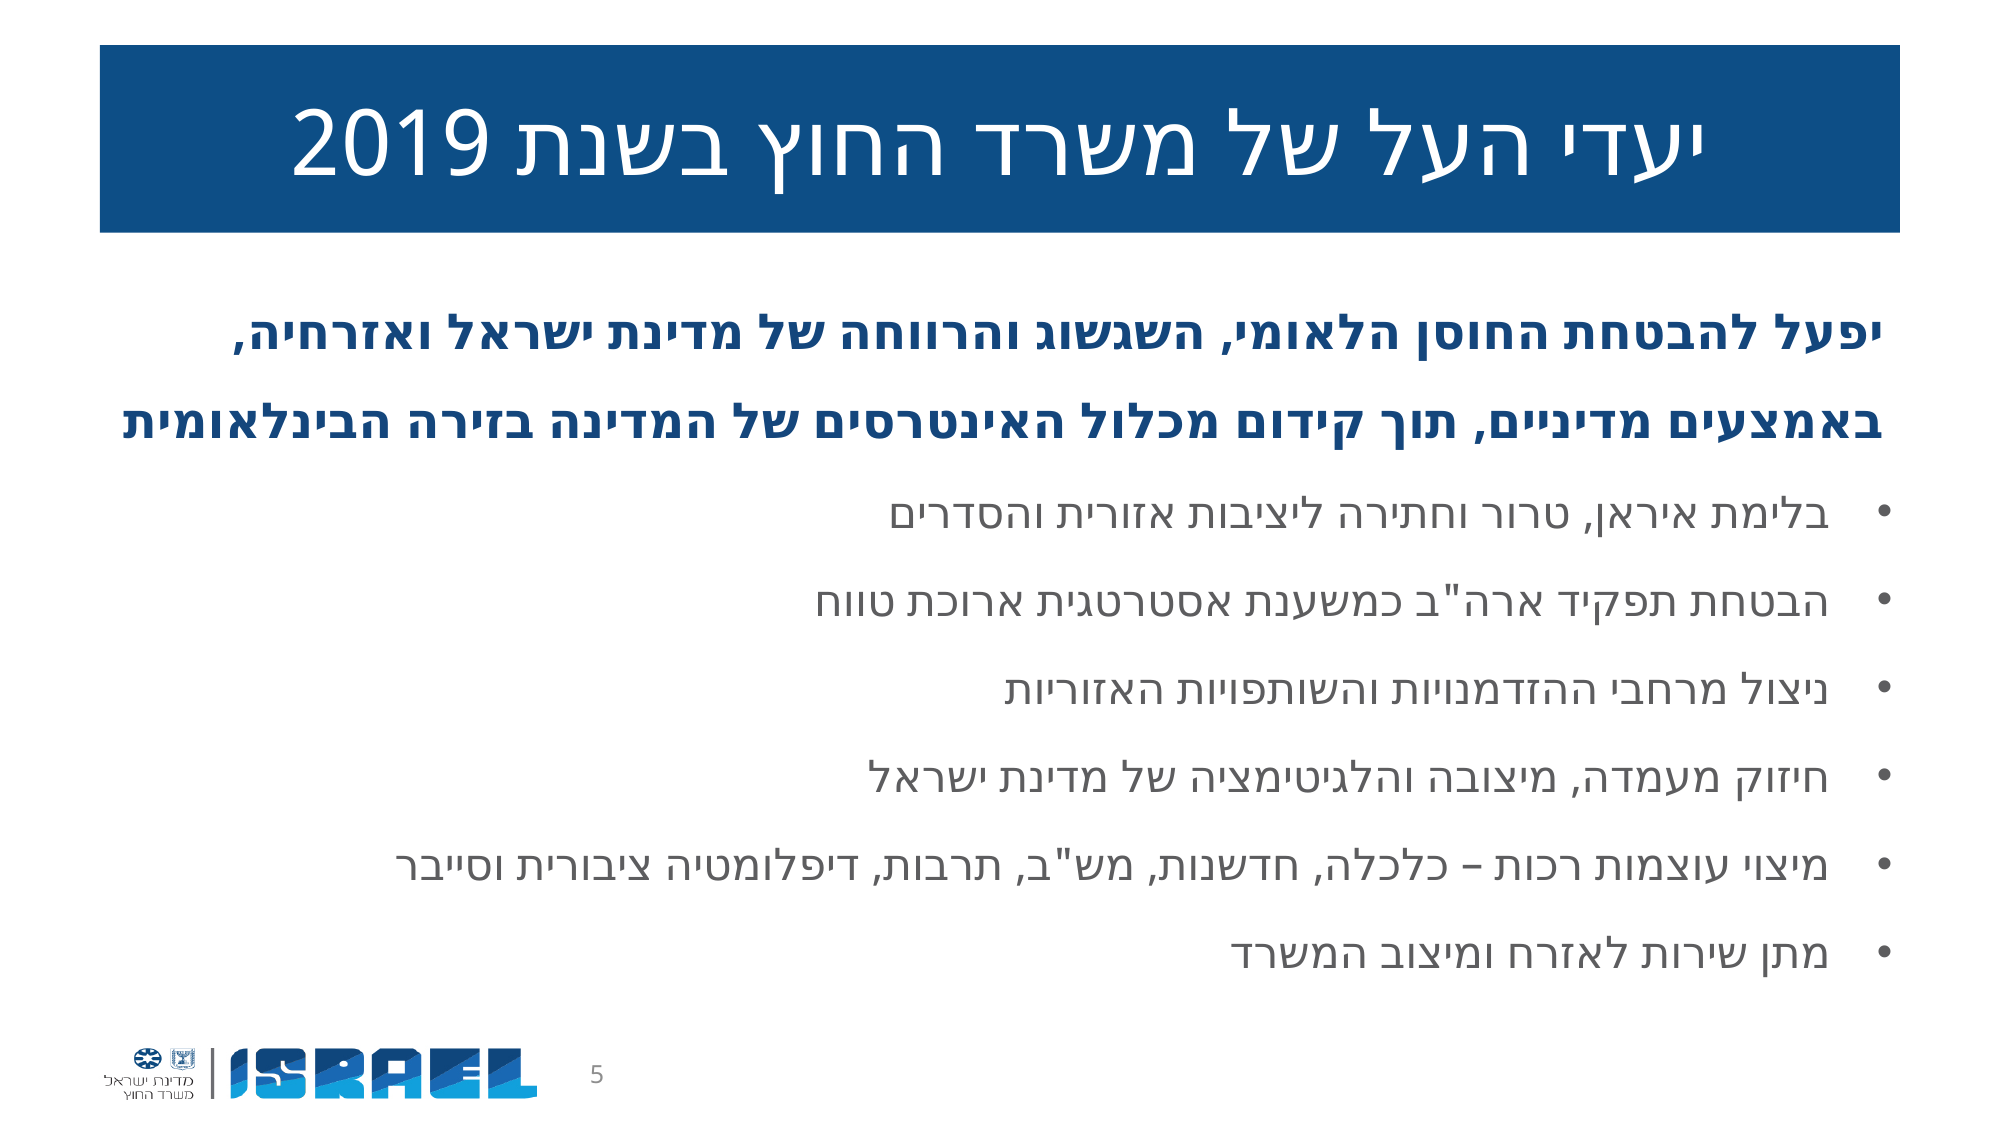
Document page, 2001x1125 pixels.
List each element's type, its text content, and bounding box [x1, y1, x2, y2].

picture [98, 1045, 537, 1106]
slide_number 5 [574, 1045, 1042, 1106]
list יפעל להבטחת החוסן הלאומי, השגשוג והרווחה של מדינת ישראל ואזרחיה, באמצעים מדיניים, תוך קידום מכלול האינטרסים של המדינה בזירה הבינלאומית בלימת איראן, טרור וחתירה ליציבות אזורית והסדרים הבטחת תפקיד ארה"ב כמשענת אסטרטגית ארוכת טווח ניצול מרחבי ההזדמנויות והשותפויות האזוריות חיזוק מעמדה, מיצובה והלגיטימציה של מדינת ישראל מיצוי עוצמות רכות – כלכלה, חדשנות, מש"ב, תרבות, דיפלומטיה ציבורית וסייבר מתן שירות לאזרח ומיצוב המשרד [99, 262, 1900, 1005]
title יעדי העל של משרד החוץ בשנת 2019 [99, 45, 1900, 233]
